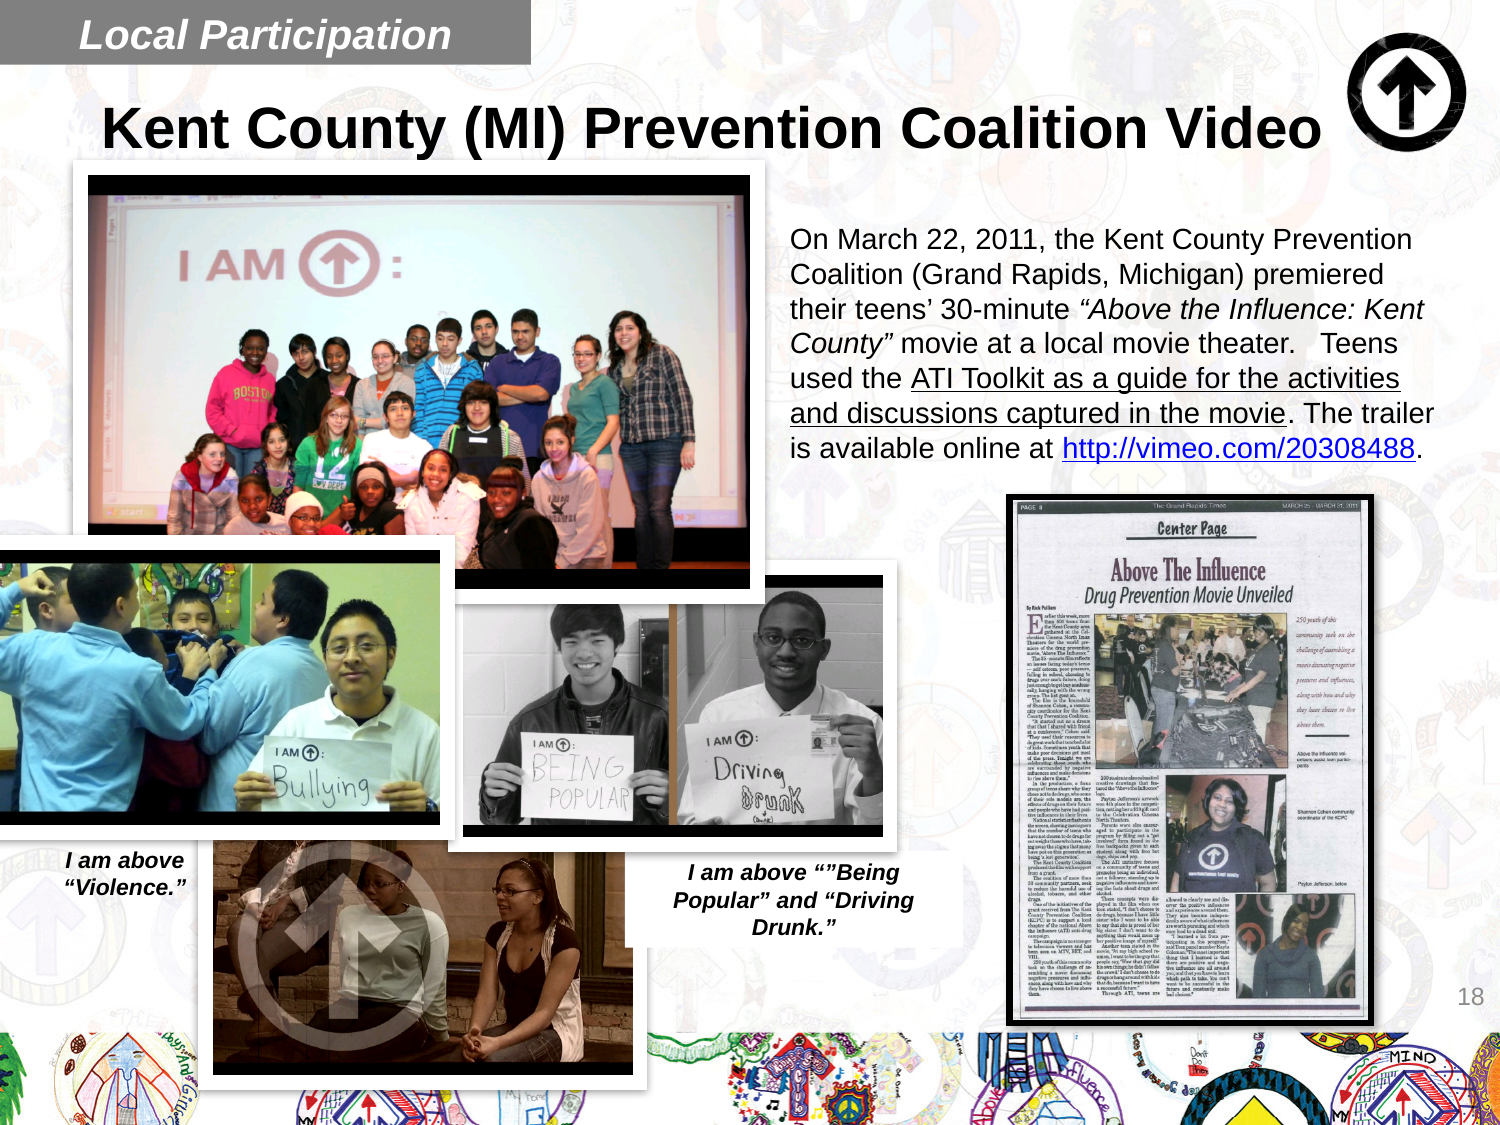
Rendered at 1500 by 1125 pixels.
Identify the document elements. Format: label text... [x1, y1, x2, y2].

picture [0, 0, 1500, 1125]
text_box Local Participation [0, 0, 531, 65]
text_box I am above “Violence.” [0, 838, 207, 908]
picture [0, 174, 883, 1076]
slide_number 18 [1369, 965, 1500, 1025]
picture [1012, 499, 1368, 1020]
title Kent County (MI) Prevention Coalition Video [74, 62, 1351, 188]
text_box I am above “”Being Popular” and “Driving Drunk.” [637, 850, 963, 948]
list On March 22, 2011, the Kent County Prevention Coalition (Grand Rapids, Michigan) premiered their teens’ 30-minute “Above the Influence: Kent County” movie at a local movie theater. Teens used the ATI Toolkit as a guide for the activities and discussions captured in the movie. The trailer is available online at http://vimeo.com/20308488. [774, 212, 1451, 476]
picture [0, 65, 74, 535]
